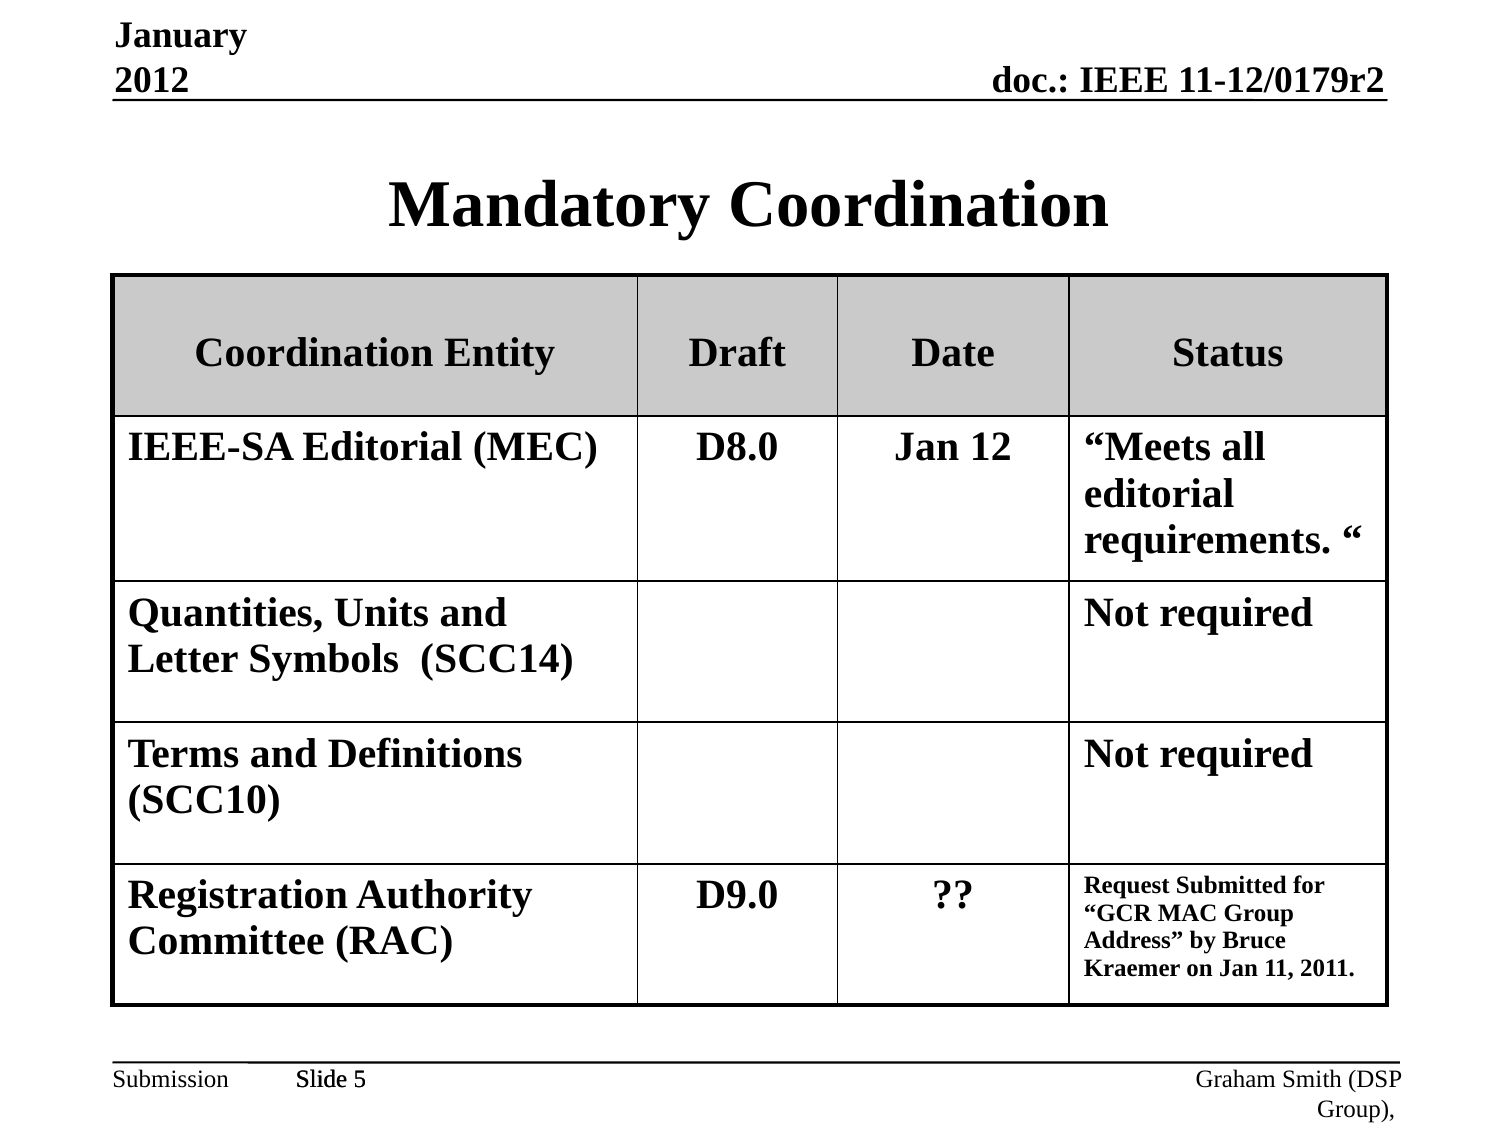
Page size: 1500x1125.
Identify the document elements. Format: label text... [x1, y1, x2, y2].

table_header Date [838, 277, 1068, 415]
table_cell Not required [1070, 582, 1385, 721]
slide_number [114, 0, 258, 100]
title Mandatory Coordination [112, 112, 1388, 273]
table_cell Jan 12 [838, 417, 1068, 580]
table_header Draft [638, 277, 837, 415]
table_cell Terms and Definitions (SCC10) [115, 723, 637, 863]
table_cell D9.0 [638, 865, 837, 1003]
footer Graham Smith (DSP Group), [1116, 1062, 1402, 1093]
table_header Coordination Entity [115, 277, 637, 415]
table_cell [838, 723, 1068, 863]
table_header Status [1070, 277, 1385, 415]
table_cell “Meets all editorial requirements. “ [1070, 417, 1385, 580]
table_cell D8.0 [638, 417, 837, 580]
table_cell Request Submitted for “GCR MAC Group Address” by Bruce Kraemer on Jan 11, 2011. [1070, 865, 1385, 1003]
text_box Slide 5 [250, 1062, 413, 1093]
table_cell [638, 582, 837, 721]
table_cell [838, 582, 1068, 721]
table_cell Quantities, Units and Letter Symbols (SCC14) [115, 582, 637, 721]
table_cell Registration Authority Committee (RAC) [115, 865, 637, 1003]
table_cell IEEE-SA Editorial (MEC) [115, 417, 637, 580]
table_cell Not required [1070, 723, 1385, 863]
table_cell ?? [838, 865, 1068, 1003]
table_cell [638, 723, 837, 863]
